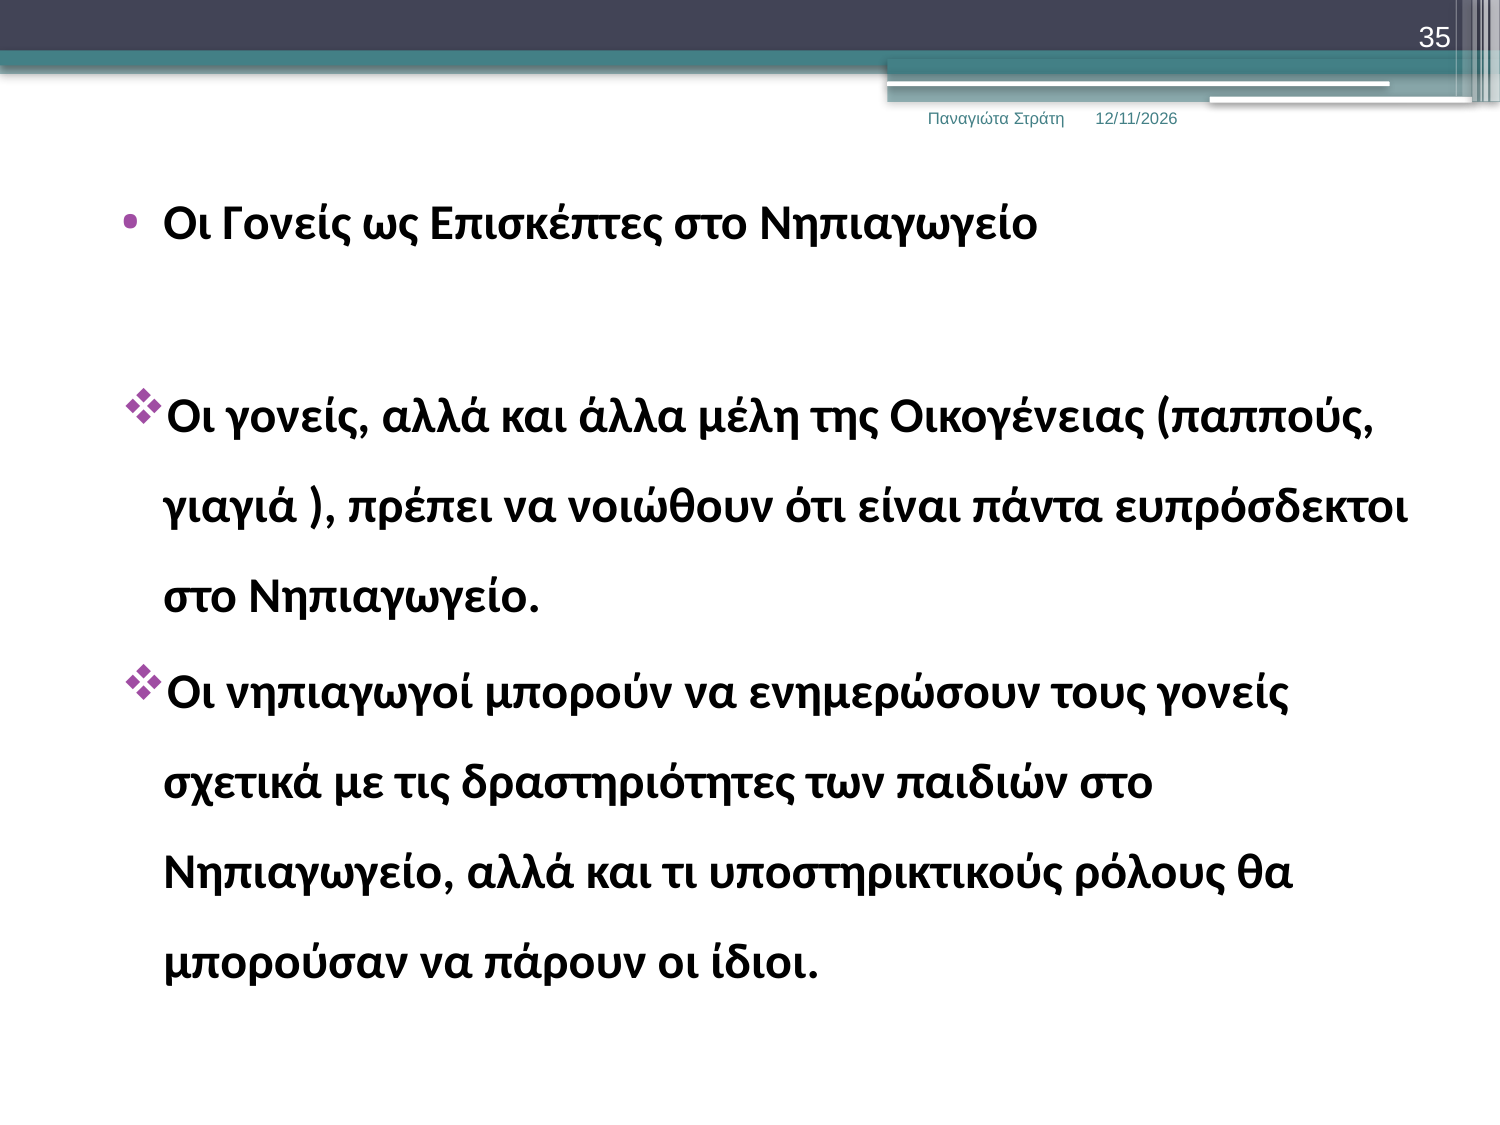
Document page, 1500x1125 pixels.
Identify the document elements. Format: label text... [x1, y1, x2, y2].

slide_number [1080, 100, 1238, 176]
footer Παναγιώτα Στράτη [862, 100, 1080, 176]
slide_number 35 [1340, 0, 1466, 61]
list Οι Γονείς ως Επισκέπτες στο Νηπιαγωγείο Οι γονείς, αλλά και άλλα μέλη της Οικογένειας (παππούς, γιαγιά ), πρέπει να νοιώθουν ότι είναι πάντα ευπρόσδεκτοι στο Νηπιαγωγείο. Οι νηπιαγωγοί μπορούν να ενημερώσουν τους γονείς σχετικά με τις δραστηριότητες των παιδιών στο Νηπιαγωγείο, αλλά και τι υποστηρικτικούς ρόλους θα μπορούσαν να πάρουν οι ίδιοι. [88, 152, 1439, 1009]
